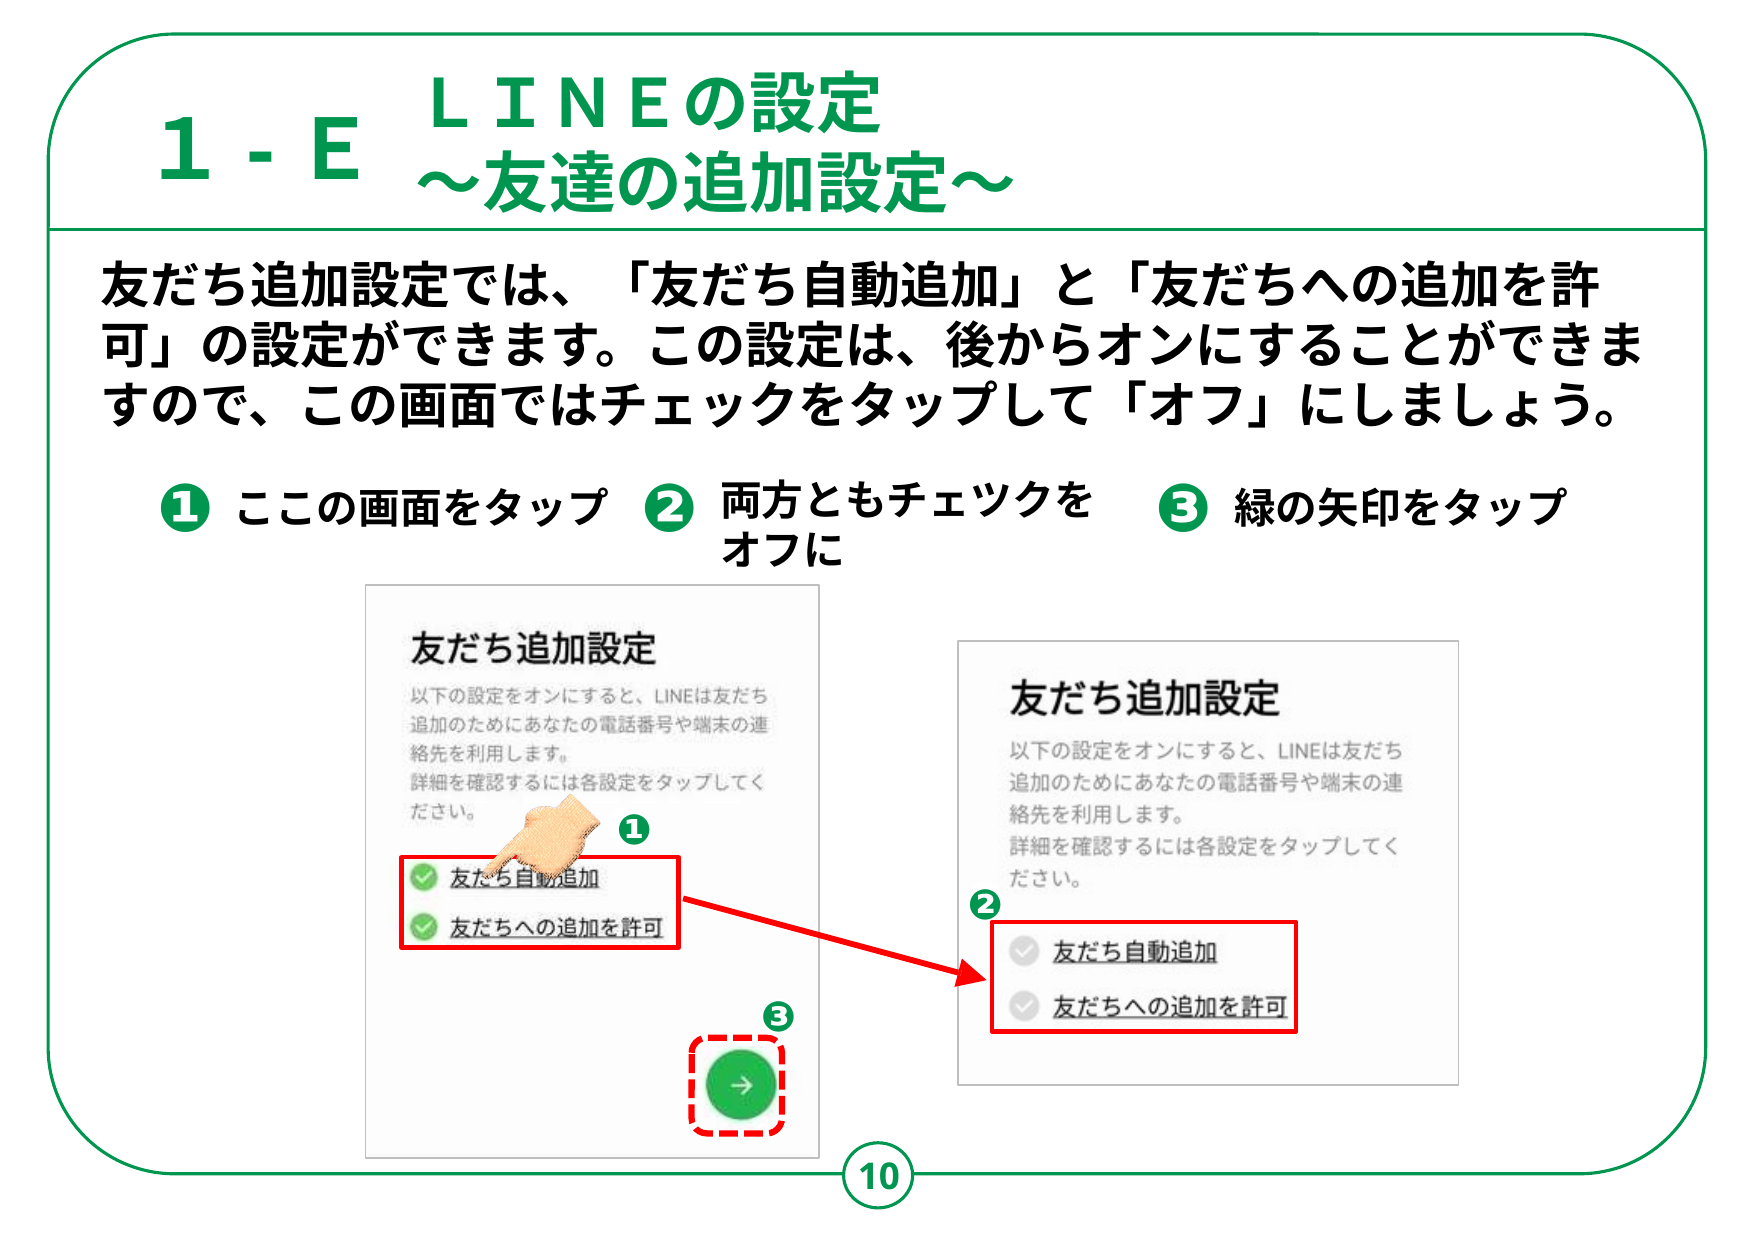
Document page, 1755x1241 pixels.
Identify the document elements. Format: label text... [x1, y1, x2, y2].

text_box ＬＩＮＥの設定 ～友達の追加設定～ [415, 60, 1017, 221]
text_box 緑の矢印をタップ [1219, 474, 1596, 540]
text_box １-Ｅ [129, 88, 392, 204]
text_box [948, 870, 1022, 937]
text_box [601, 795, 647, 862]
text_box 両方ともチェツクを オフに [705, 466, 1131, 581]
picture [492, 785, 590, 913]
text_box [741, 982, 815, 1049]
text_box ❸ [1141, 457, 1228, 553]
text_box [365, 584, 1459, 1159]
text_box ❷ [627, 457, 726, 553]
text_box ❶ [142, 457, 233, 553]
subtitle 友だち追加設定では、「友だち自動追加」と「友だちへの追加を許可」の設定ができます。この設定は、後からオンにすることができますので、この画面ではチェックをタップして「オフ」にしましょう。 [100, 253, 1689, 436]
text_box ここの画面をタップ [218, 474, 627, 540]
